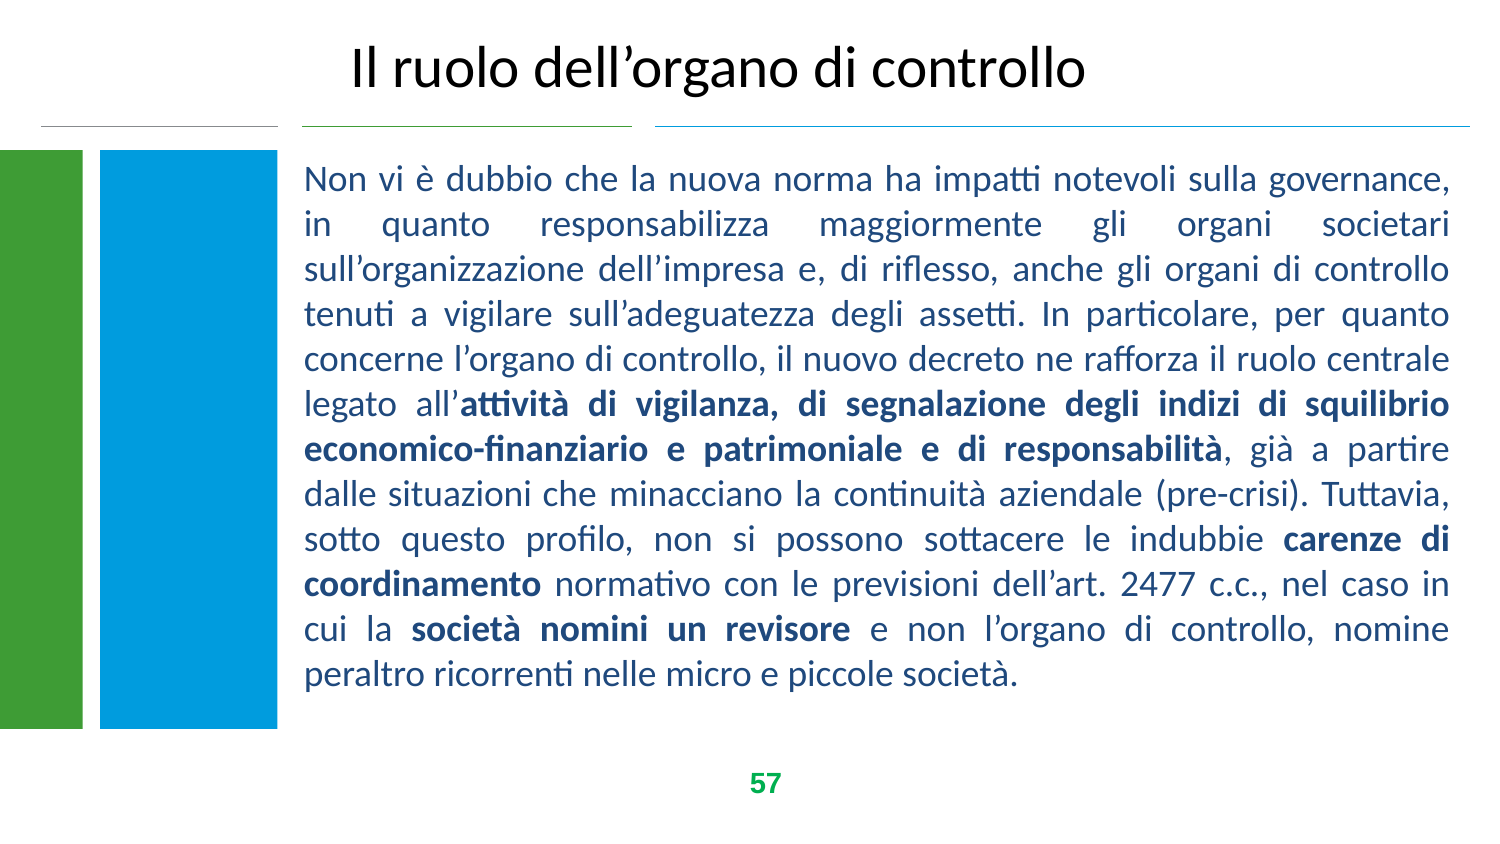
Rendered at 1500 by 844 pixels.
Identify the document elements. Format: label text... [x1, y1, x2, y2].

text_box Il ruolo dell’organo di controllo [32, 20, 1406, 107]
slide_number 57 [743, 758, 789, 844]
text_box Non vi è dubbio che la nuova norma ha impatti notevoli sulla governance, in quanto responsabilizza maggiormente gli organi societari sull’organizzazione dell’impresa e, di riflesso, anche gli organi di controllo tenuti a vigilare sull’adeguatezza degli assetti. In particolare, per quanto concerne l’organo di controllo, il nuovo decreto ne rafforza il ruolo centrale legato all’attività di vigilanza, di segnalazione degli indizi di squilibrio economico-finanziario e patrimoniale e di responsabilità, già a partire dalle situazioni che minacciano la continuità aziendale (pre-crisi). Tuttavia, sotto questo profilo, non si possono sottacere le indubbie carenze di coordinamento normativo con le previsioni dell’art. 2477 c.c., nel caso in cui la società nomini un revisore e non l’organo di controllo, nomine peraltro ricorrenti nelle micro e piccole società. [287, 146, 1466, 702]
